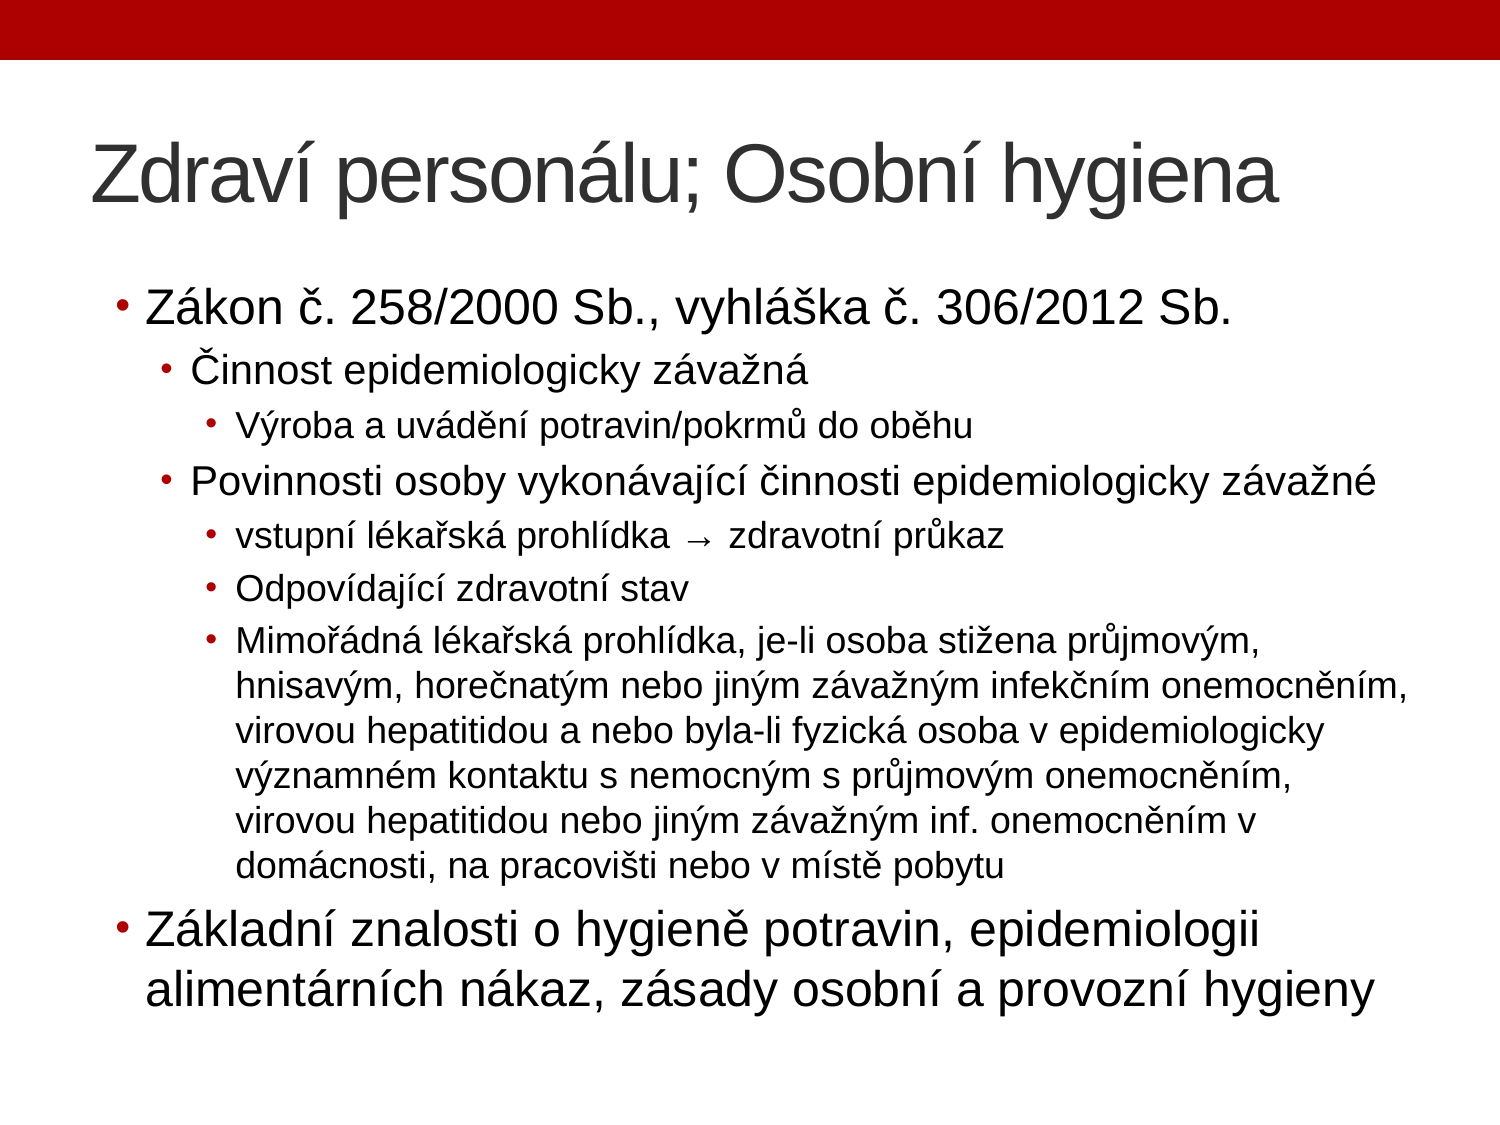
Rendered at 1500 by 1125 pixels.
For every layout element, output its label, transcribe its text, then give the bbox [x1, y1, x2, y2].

title Zdraví personálu; Osobní hygiena [75, 87, 1425, 250]
list Zákon č. 258/2000 Sb., vyhláška č. 306/2012 Sb. Činnost epidemiologicky závažná Výroba a uvádění potravin/pokrmů do oběhu Povinnosti osoby vykonávající činnosti epidemiologicky závažné vstupní lékařská prohlídka → zdravotní průkaz Odpovídající zdravotní stav Mimořádná lékařská prohlídka, je-li osoba stižena průjmovým, hnisavým, horečnatým nebo jiným závažným infekčním onemocněním, virovou hepatitidou a nebo byla-li fyzická osoba v epidemiologicky významném kontaktu s nemocným s průjmovým onemocněním, virovou hepatitidou nebo jiným závažným inf. onemocněním v domácnosti, na pracovišti nebo v místě pobytu Základní znalosti o hygieně potravin, epidemiologii alimentárních nákaz, zásady osobní a provozní hygieny [100, 267, 1425, 1035]
